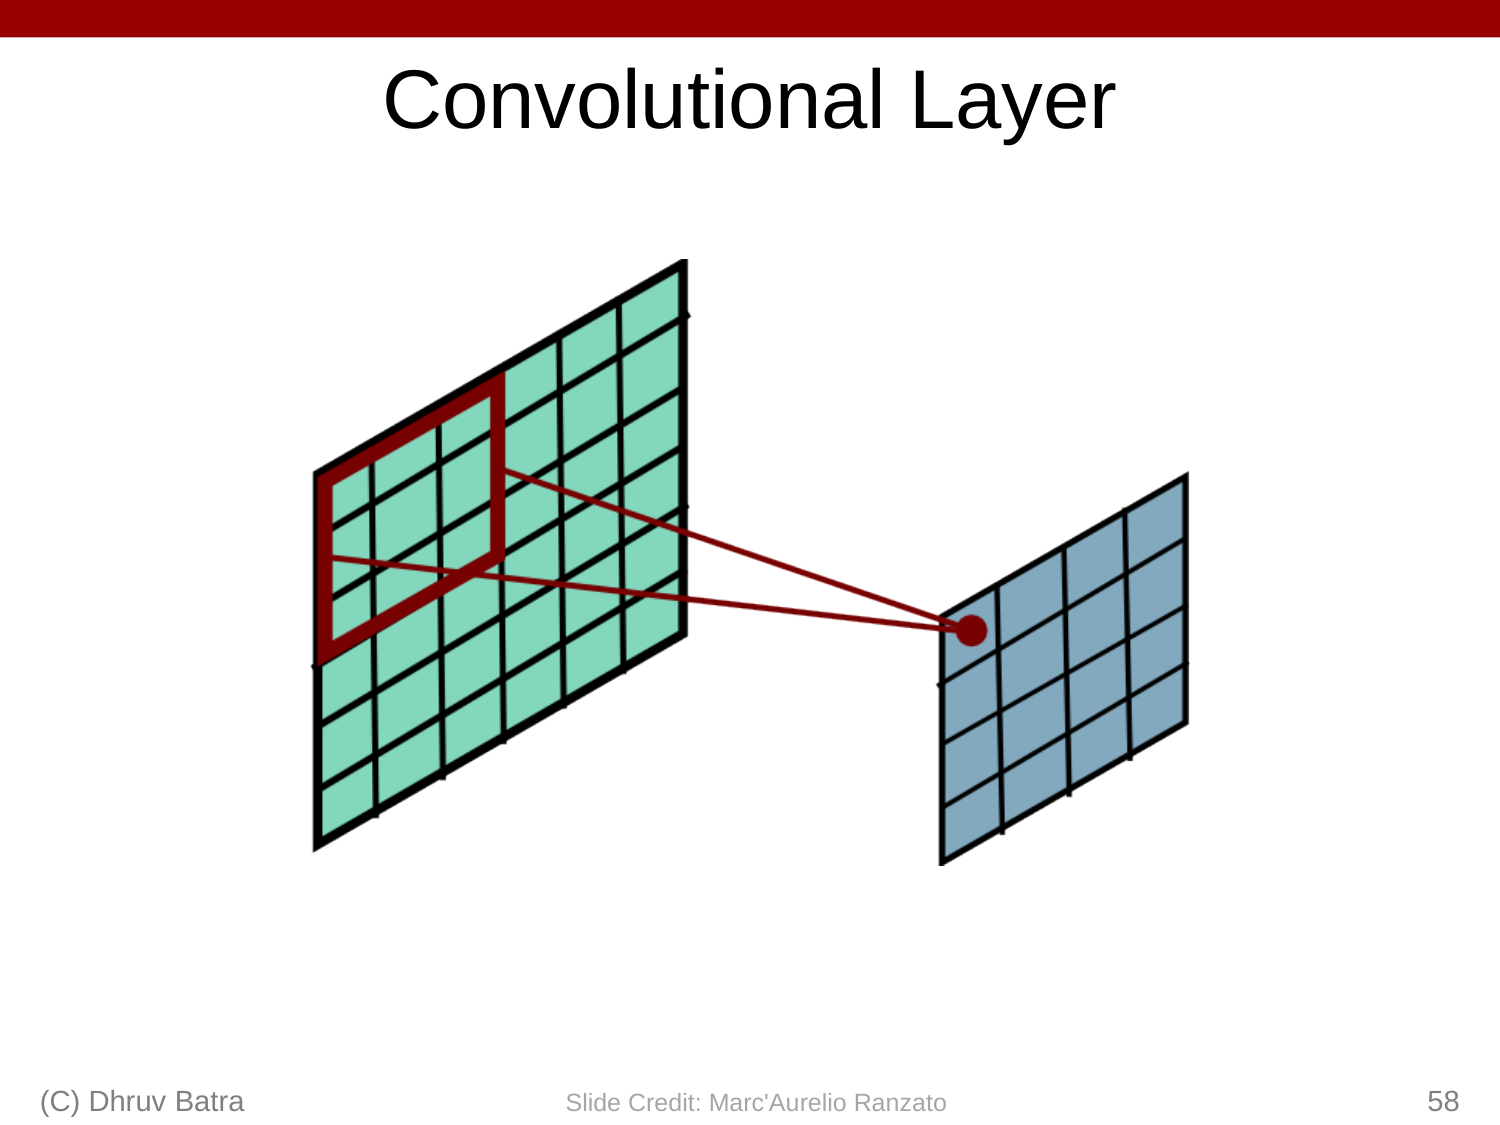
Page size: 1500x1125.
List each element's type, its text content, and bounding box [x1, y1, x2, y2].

text_box Convolutional Layer [112, 37, 1388, 150]
footer (C) Dhruv Batra [24, 1049, 501, 1125]
text_box Slide Credit: Marc'Aurelio Ranzato [550, 1079, 963, 1124]
picture [309, 258, 1192, 866]
slide_number 58 [1162, 1049, 1476, 1125]
